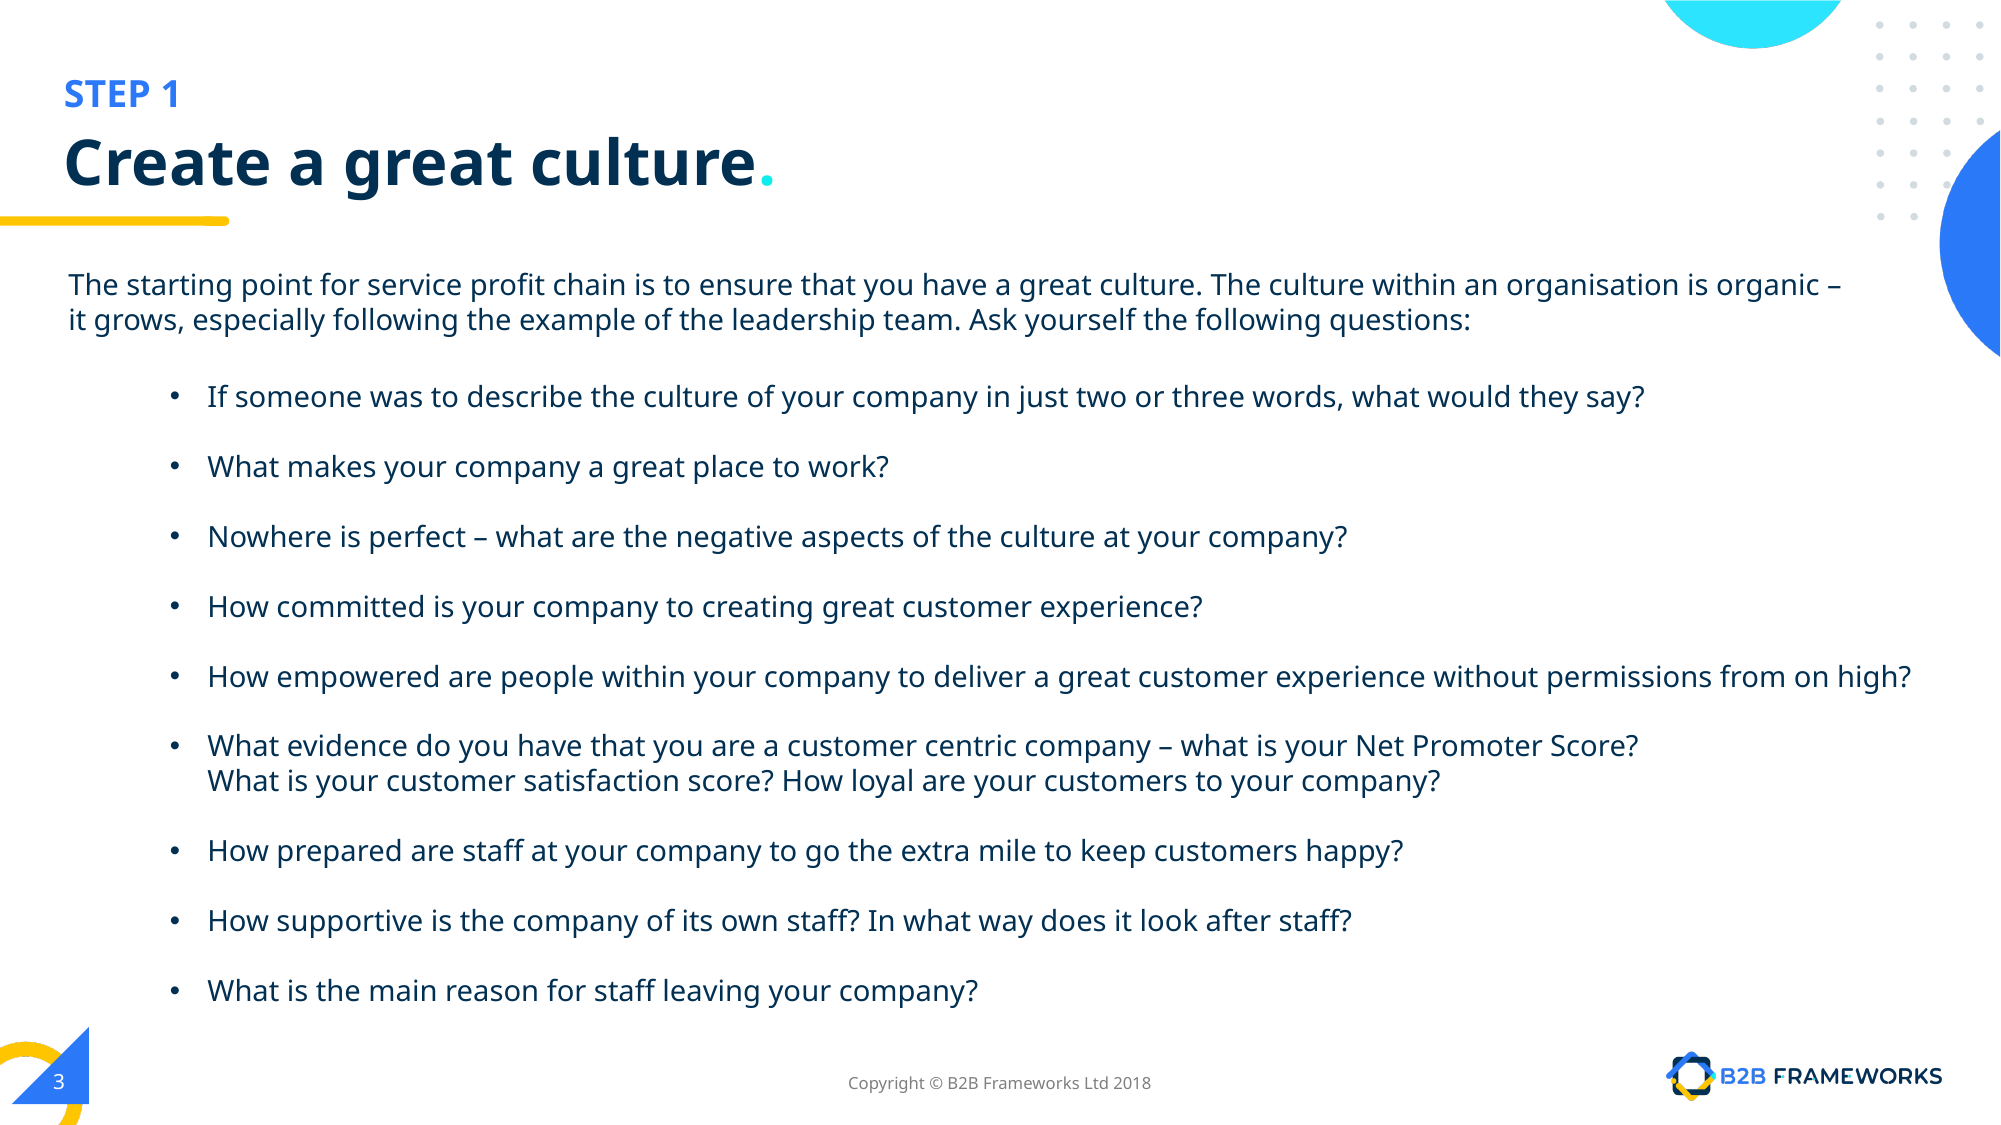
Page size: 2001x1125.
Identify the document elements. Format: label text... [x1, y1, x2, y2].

footer Copyright © B2B Frameworks Ltd 2018 [662, 1052, 1338, 1113]
picture [1655, 1040, 1952, 1111]
title Create a great culture. [49, 123, 1403, 207]
text_box If someone was to describe the culture of your company in just two or three words, what would they say? What makes your company a great place to work? Nowhere is perfect – what are the negative aspects of the culture at your company? How committed is your company to creating great customer experience? How empowered are people within your company to deliver a great customer experience without permissions from on high? What evidence do you have that you are a customer centric company – what is your Net Promoter Score? What is your customer satisfaction score? How loyal are your customers to your company? How prepared are staff at your company to go the extra mile to keep customers happy? How supportive is the company of its own staff? In what way does it look after staff? What is the main reason for staff leaving your company? [154, 370, 1933, 1050]
picture [1932, 118, 2001, 372]
picture [0, 1041, 84, 1125]
slide_number ‹#› [38, 1052, 488, 1113]
picture [1658, 1, 1851, 54]
text_box The starting point for service profit chain is to ensure that you have a great culture. The culture within an organisation is organic – it grows, especially following the example of the leadership team. Ask yourself the following questions: [53, 259, 1869, 384]
